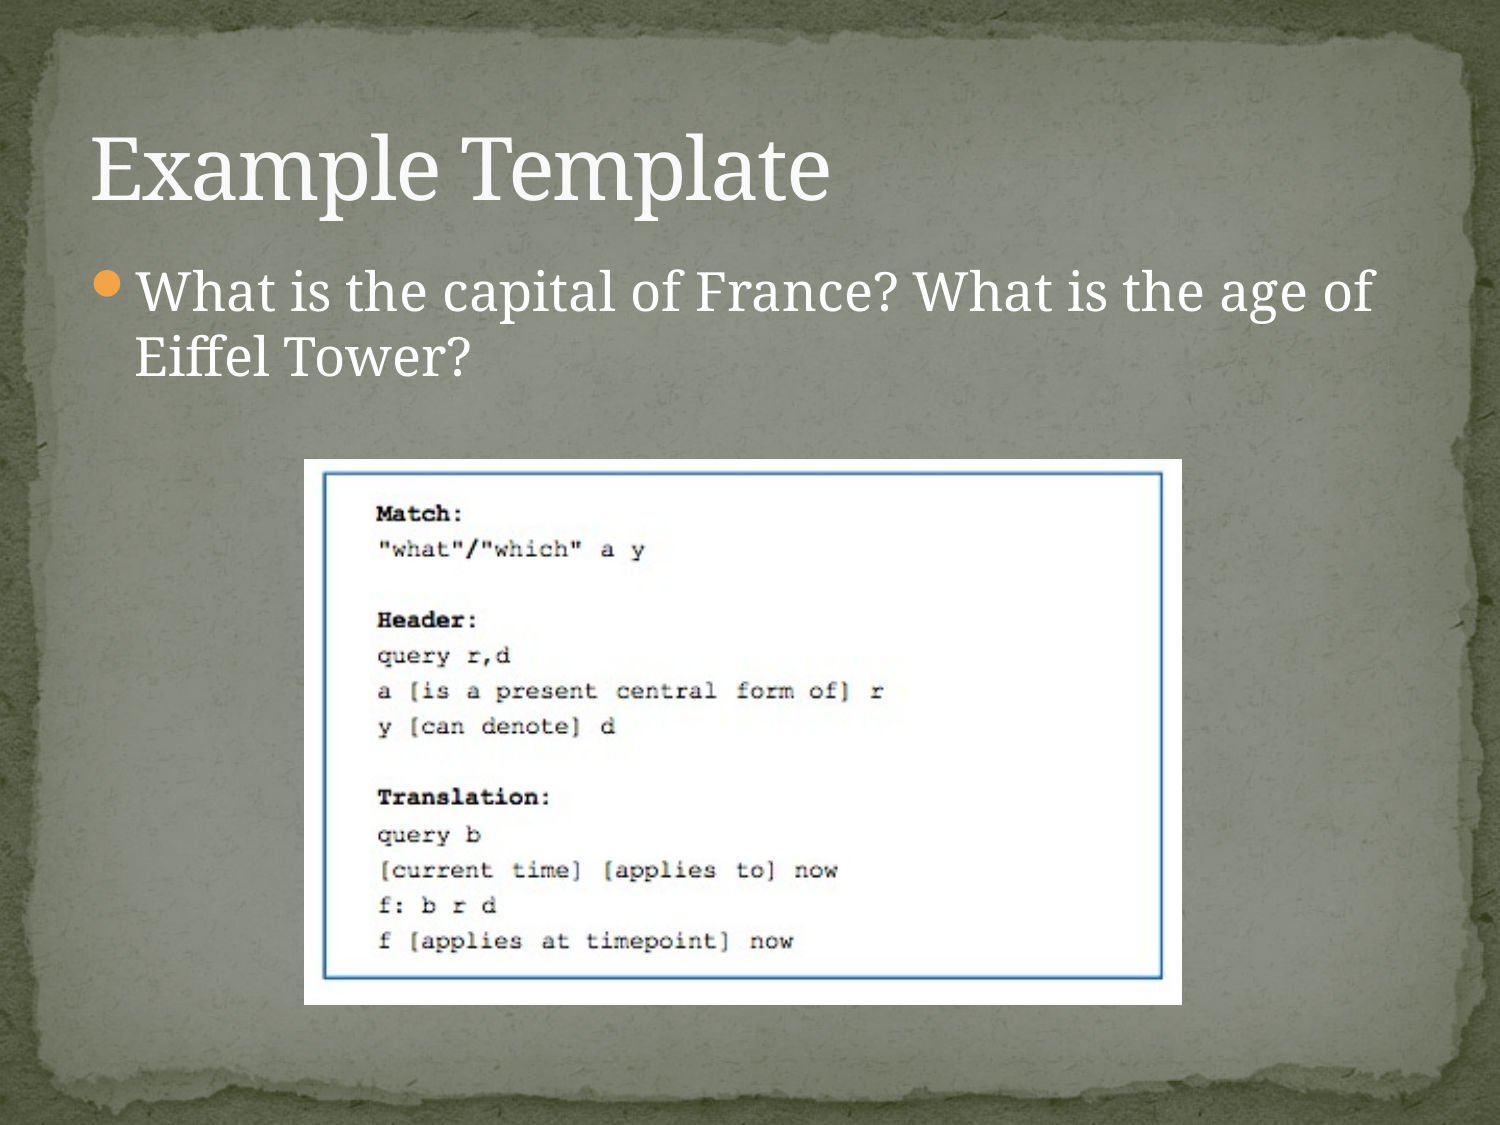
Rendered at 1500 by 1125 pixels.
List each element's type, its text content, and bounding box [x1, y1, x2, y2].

title Example Template [74, 24, 1425, 225]
picture [304, 459, 1182, 1005]
list What is the capital of France? What is the age of Eiffel Tower? [75, 249, 1425, 1000]
